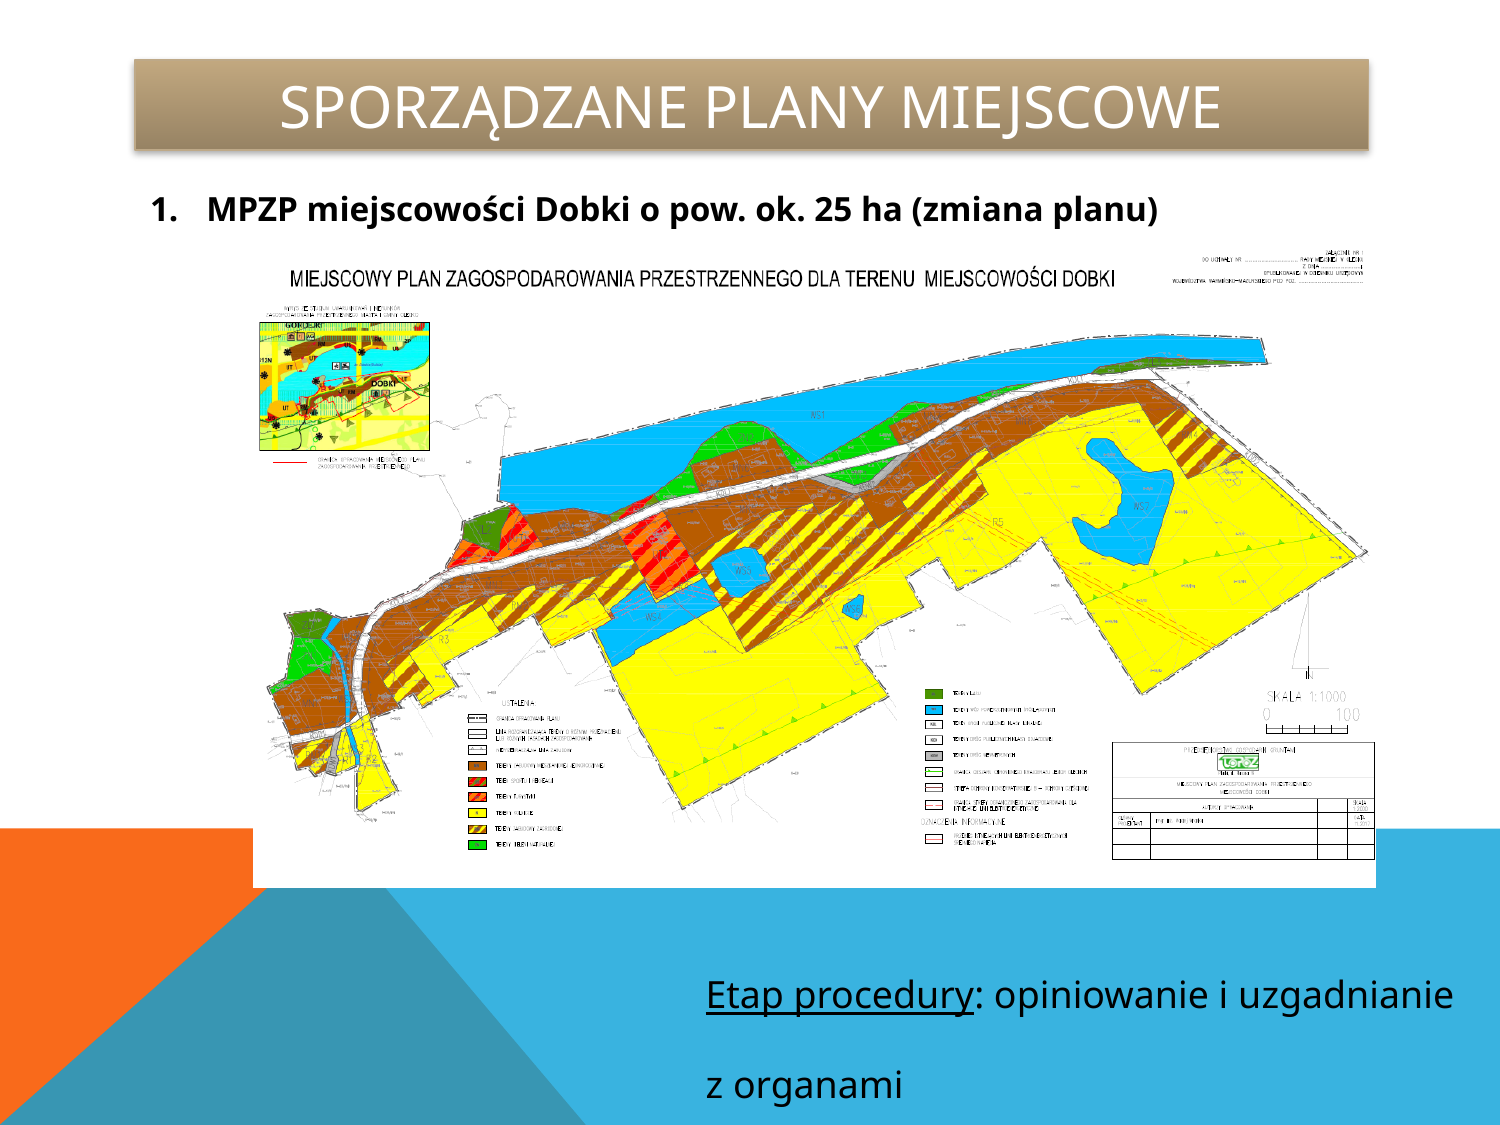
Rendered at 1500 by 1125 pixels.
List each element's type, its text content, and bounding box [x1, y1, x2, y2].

text_box Etap procedury: opiniowanie i uzgadnianie z organami [690, 964, 1471, 1114]
picture [253, 231, 1377, 889]
title Sporządzane plany miejscowe [134, 59, 1369, 151]
list MPZP miejscowości Dobki o pow. ok. 25 ha (zmiana planu) [135, 180, 1369, 768]
